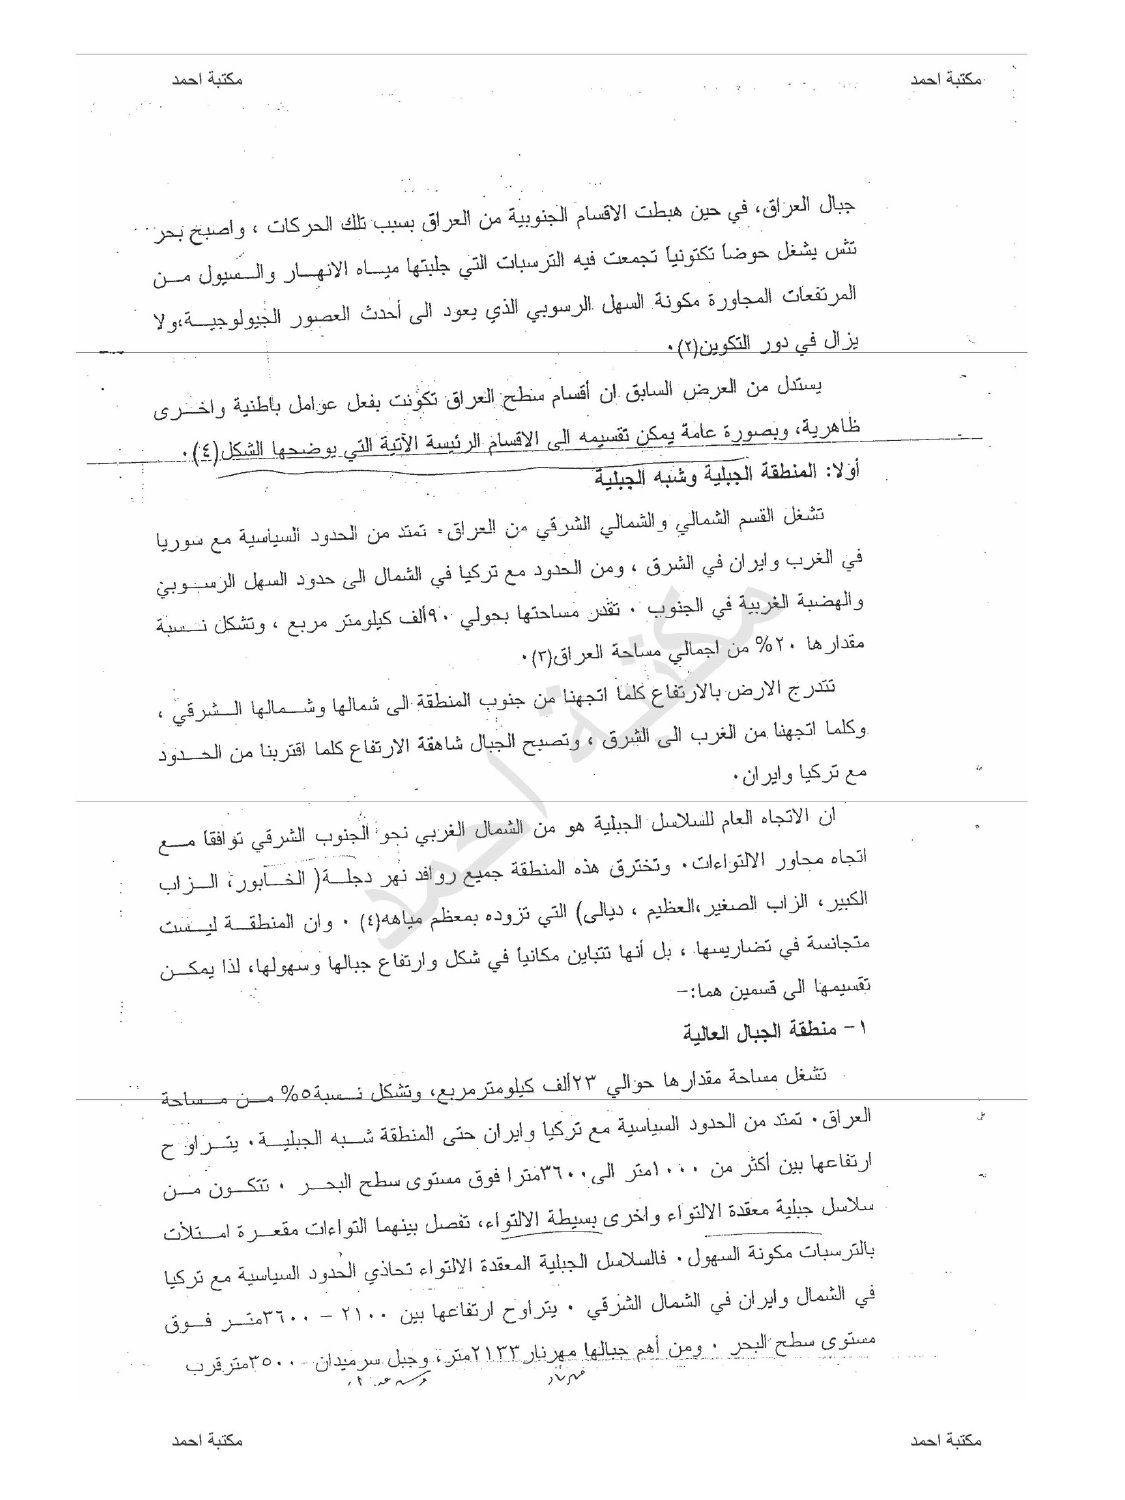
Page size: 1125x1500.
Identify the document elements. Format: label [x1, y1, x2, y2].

picture [46, 29, 1081, 1493]
